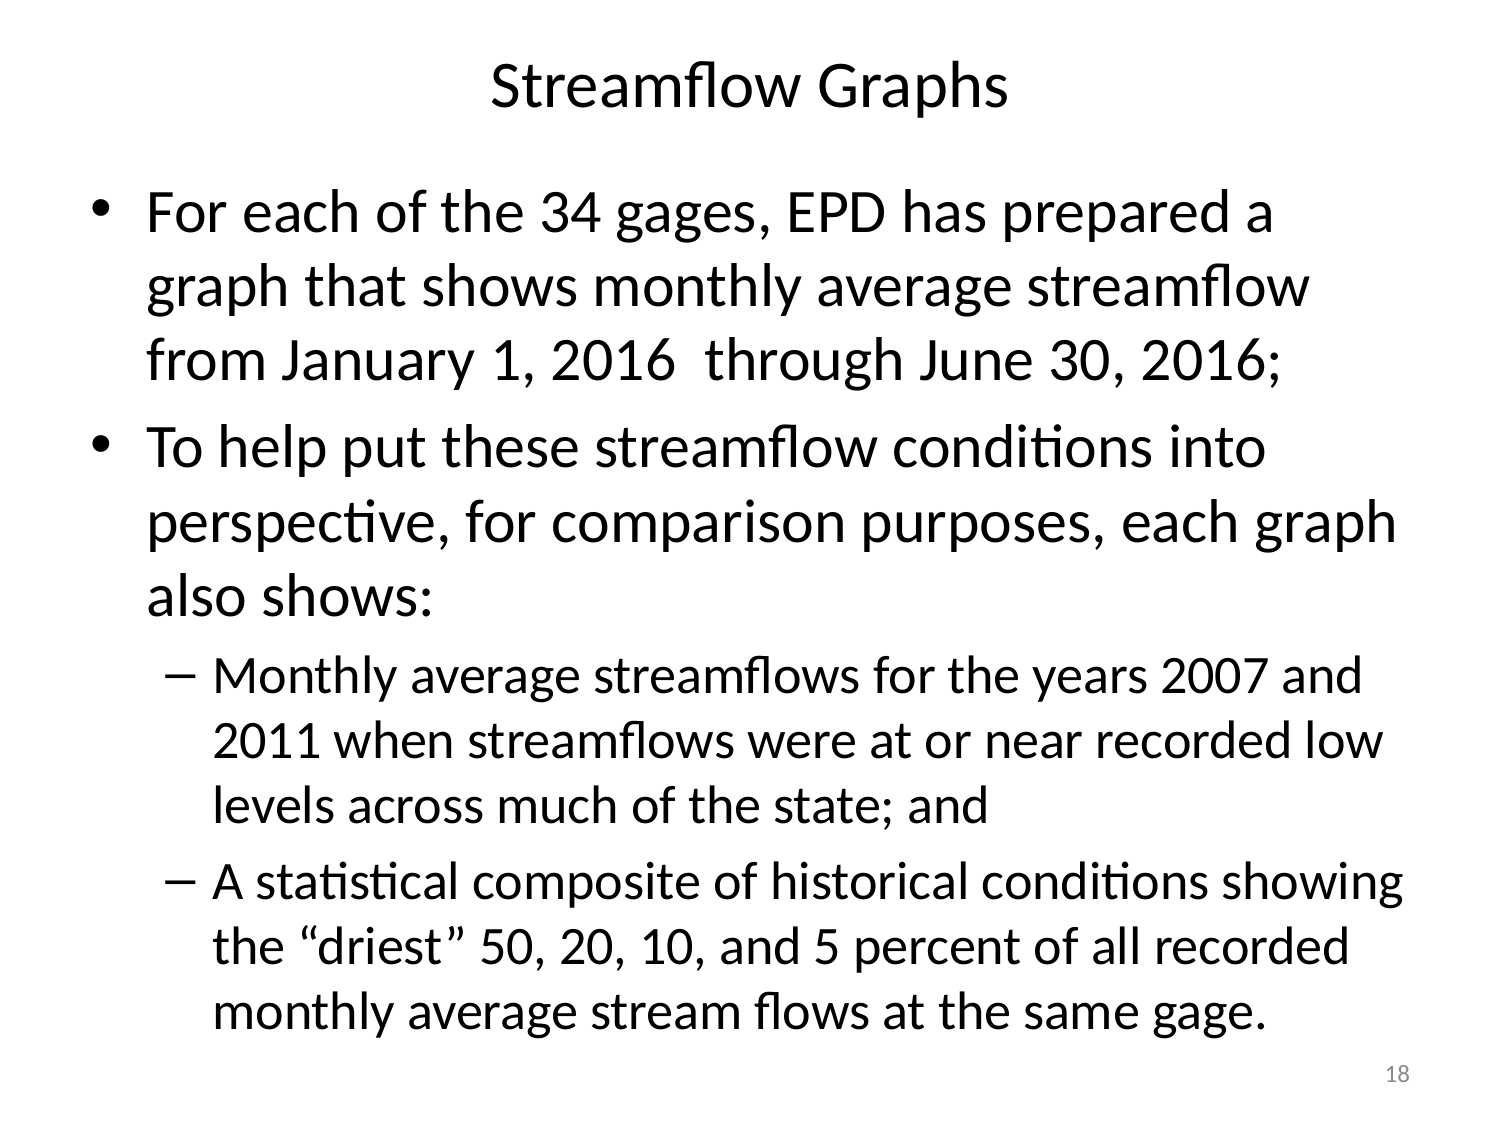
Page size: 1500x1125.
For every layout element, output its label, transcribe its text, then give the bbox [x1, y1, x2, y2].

list For each of the 34 gages, EPD has prepared a graph that shows monthly average streamflow from January 1, 2016 through June 30, 2016; To help put these streamflow conditions into perspective, for comparison purposes, each graph also shows: Monthly average streamflows for the years 2007 and 2011 when streamflows were at or near recorded low levels across much of the state; and A statistical composite of historical conditions showing the “driest” 50, 20, 10, and 5 percent of all recorded monthly average stream flows at the same gage. [75, 162, 1425, 1063]
title Streamflow Graphs [75, 24, 1425, 138]
slide_number 18 [1074, 1042, 1425, 1103]
